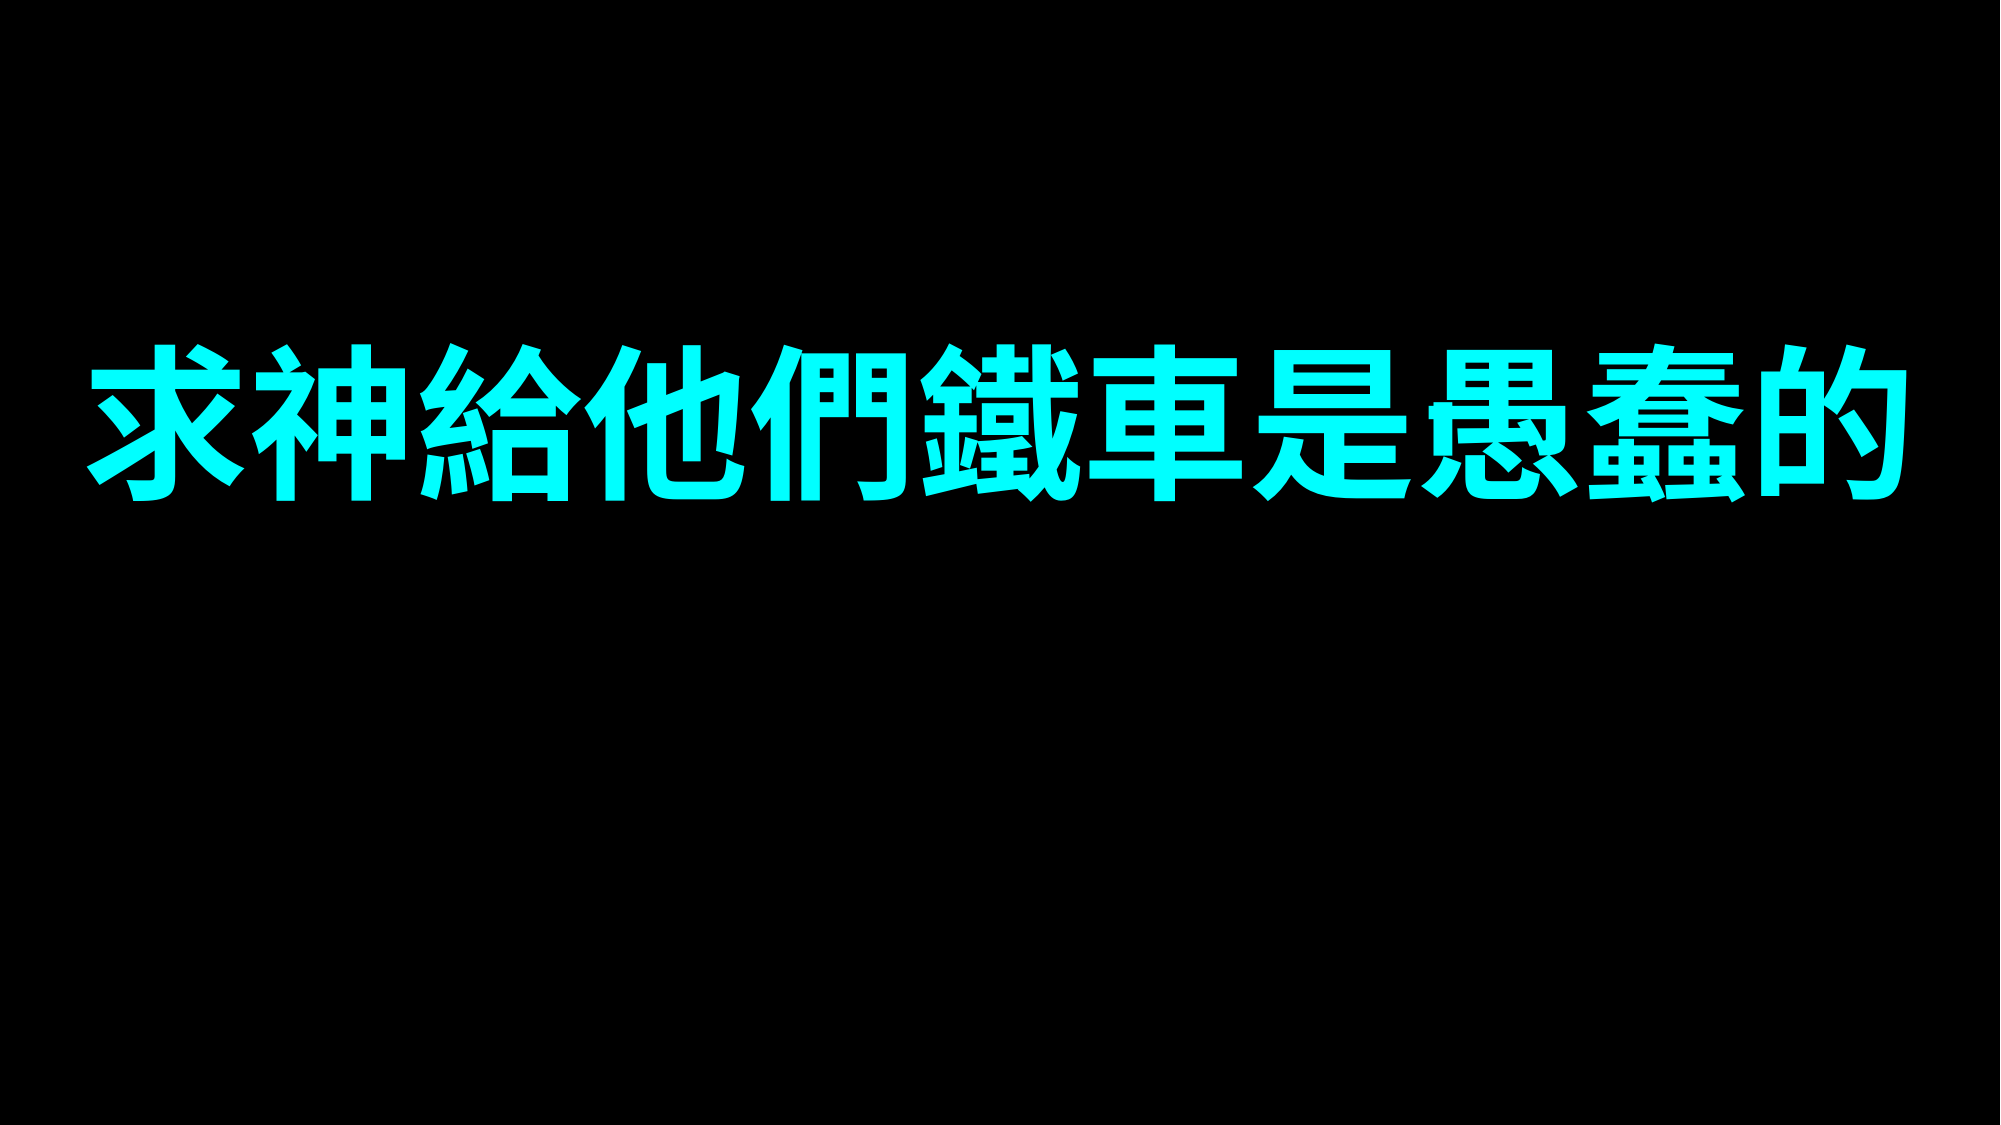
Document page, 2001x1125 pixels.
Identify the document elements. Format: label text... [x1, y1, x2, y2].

text_box 求神給他們鐵車是愚蠢的 [0, 312, 2000, 528]
